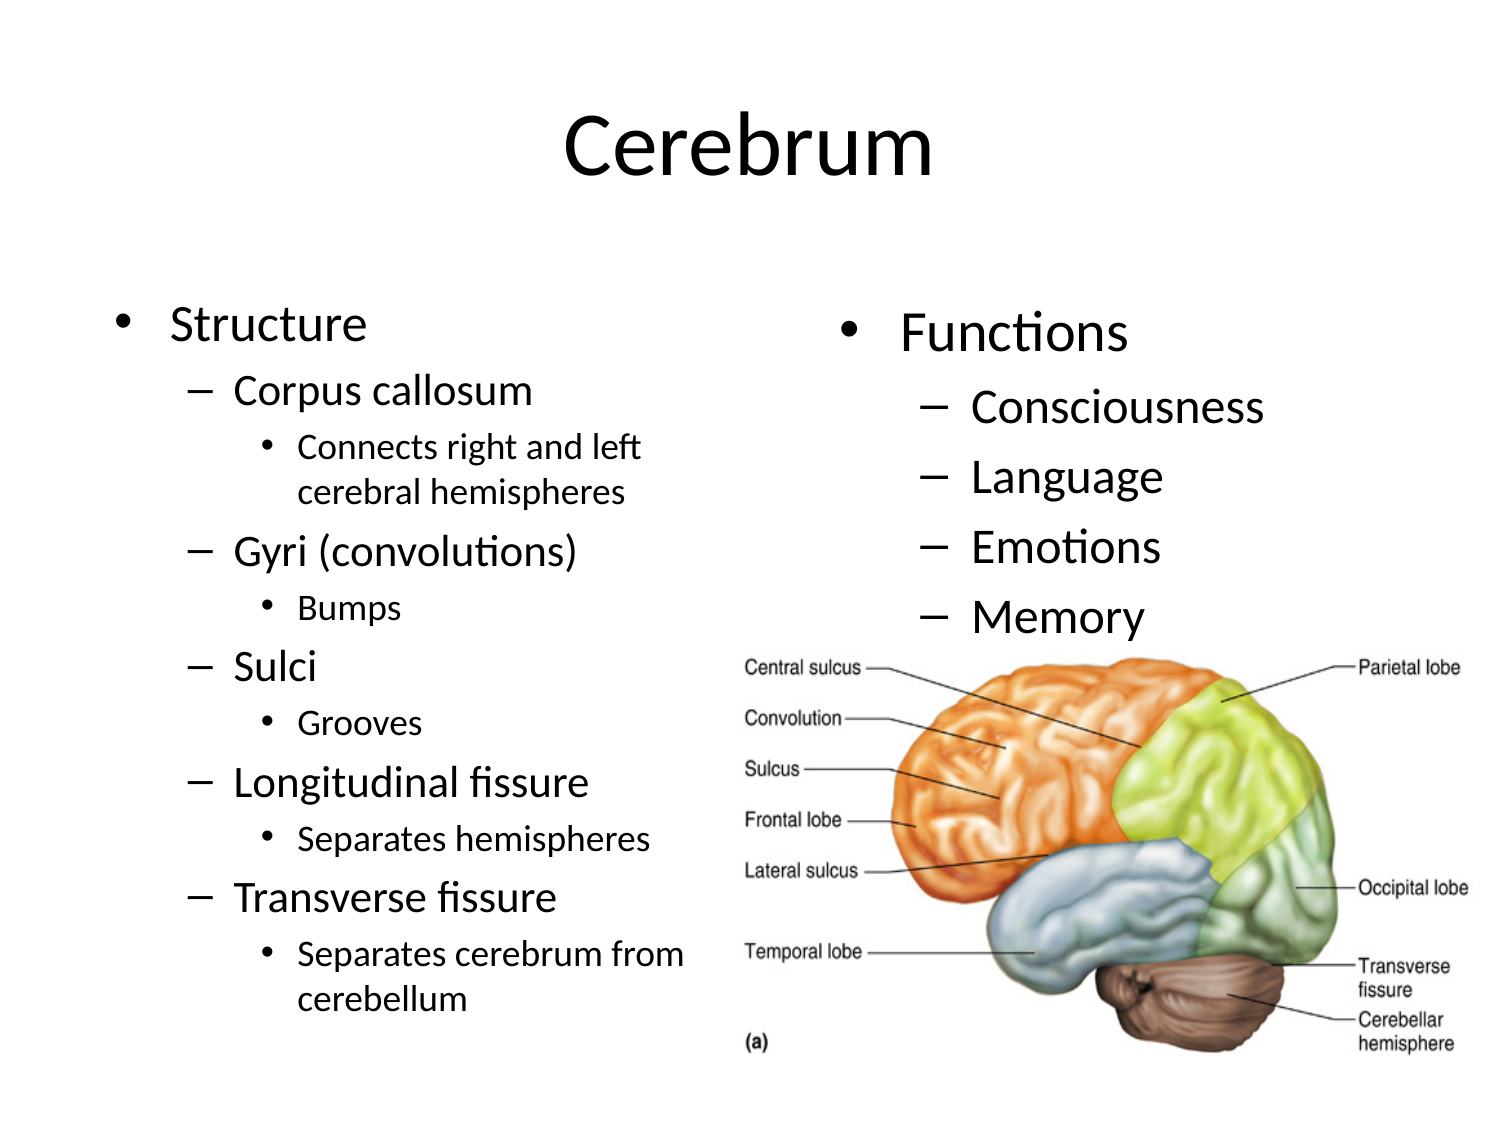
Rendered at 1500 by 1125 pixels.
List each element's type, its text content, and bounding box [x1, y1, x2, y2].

picture [741, 654, 1500, 1062]
title Cerebrum [75, 45, 1425, 233]
list Structure Corpus callosum Connects right and left cerebral hemispheres Gyri (convolutions) Bumps Sulci Grooves Longitudinal fissure Separates hemispheres Transverse fissure Separates cerebrum from cerebellum [99, 281, 738, 1032]
list Functions Consciousness Language Emotions Memory [824, 286, 1462, 652]
